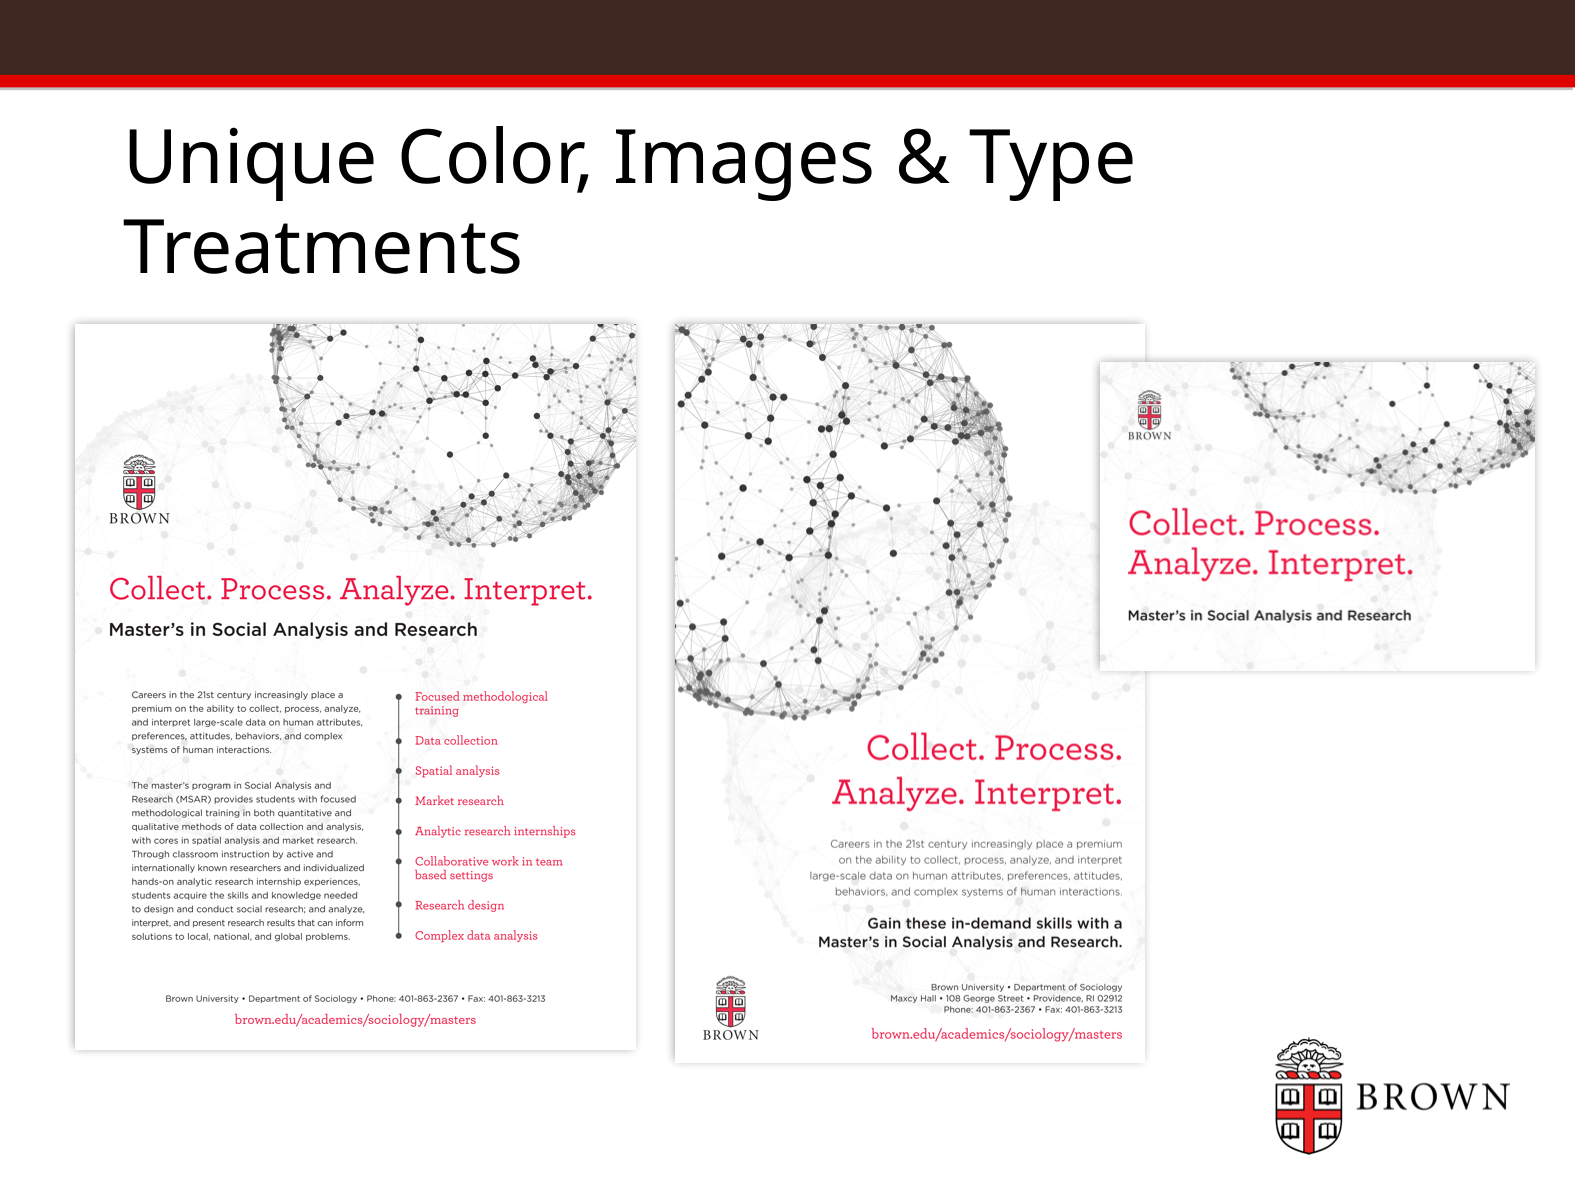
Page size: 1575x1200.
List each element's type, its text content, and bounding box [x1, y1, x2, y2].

picture [1275, 1037, 1510, 1155]
title Unique Color, Images & Type Treatments [108, 63, 1467, 296]
picture [74, 324, 636, 1051]
picture [674, 324, 1535, 1063]
